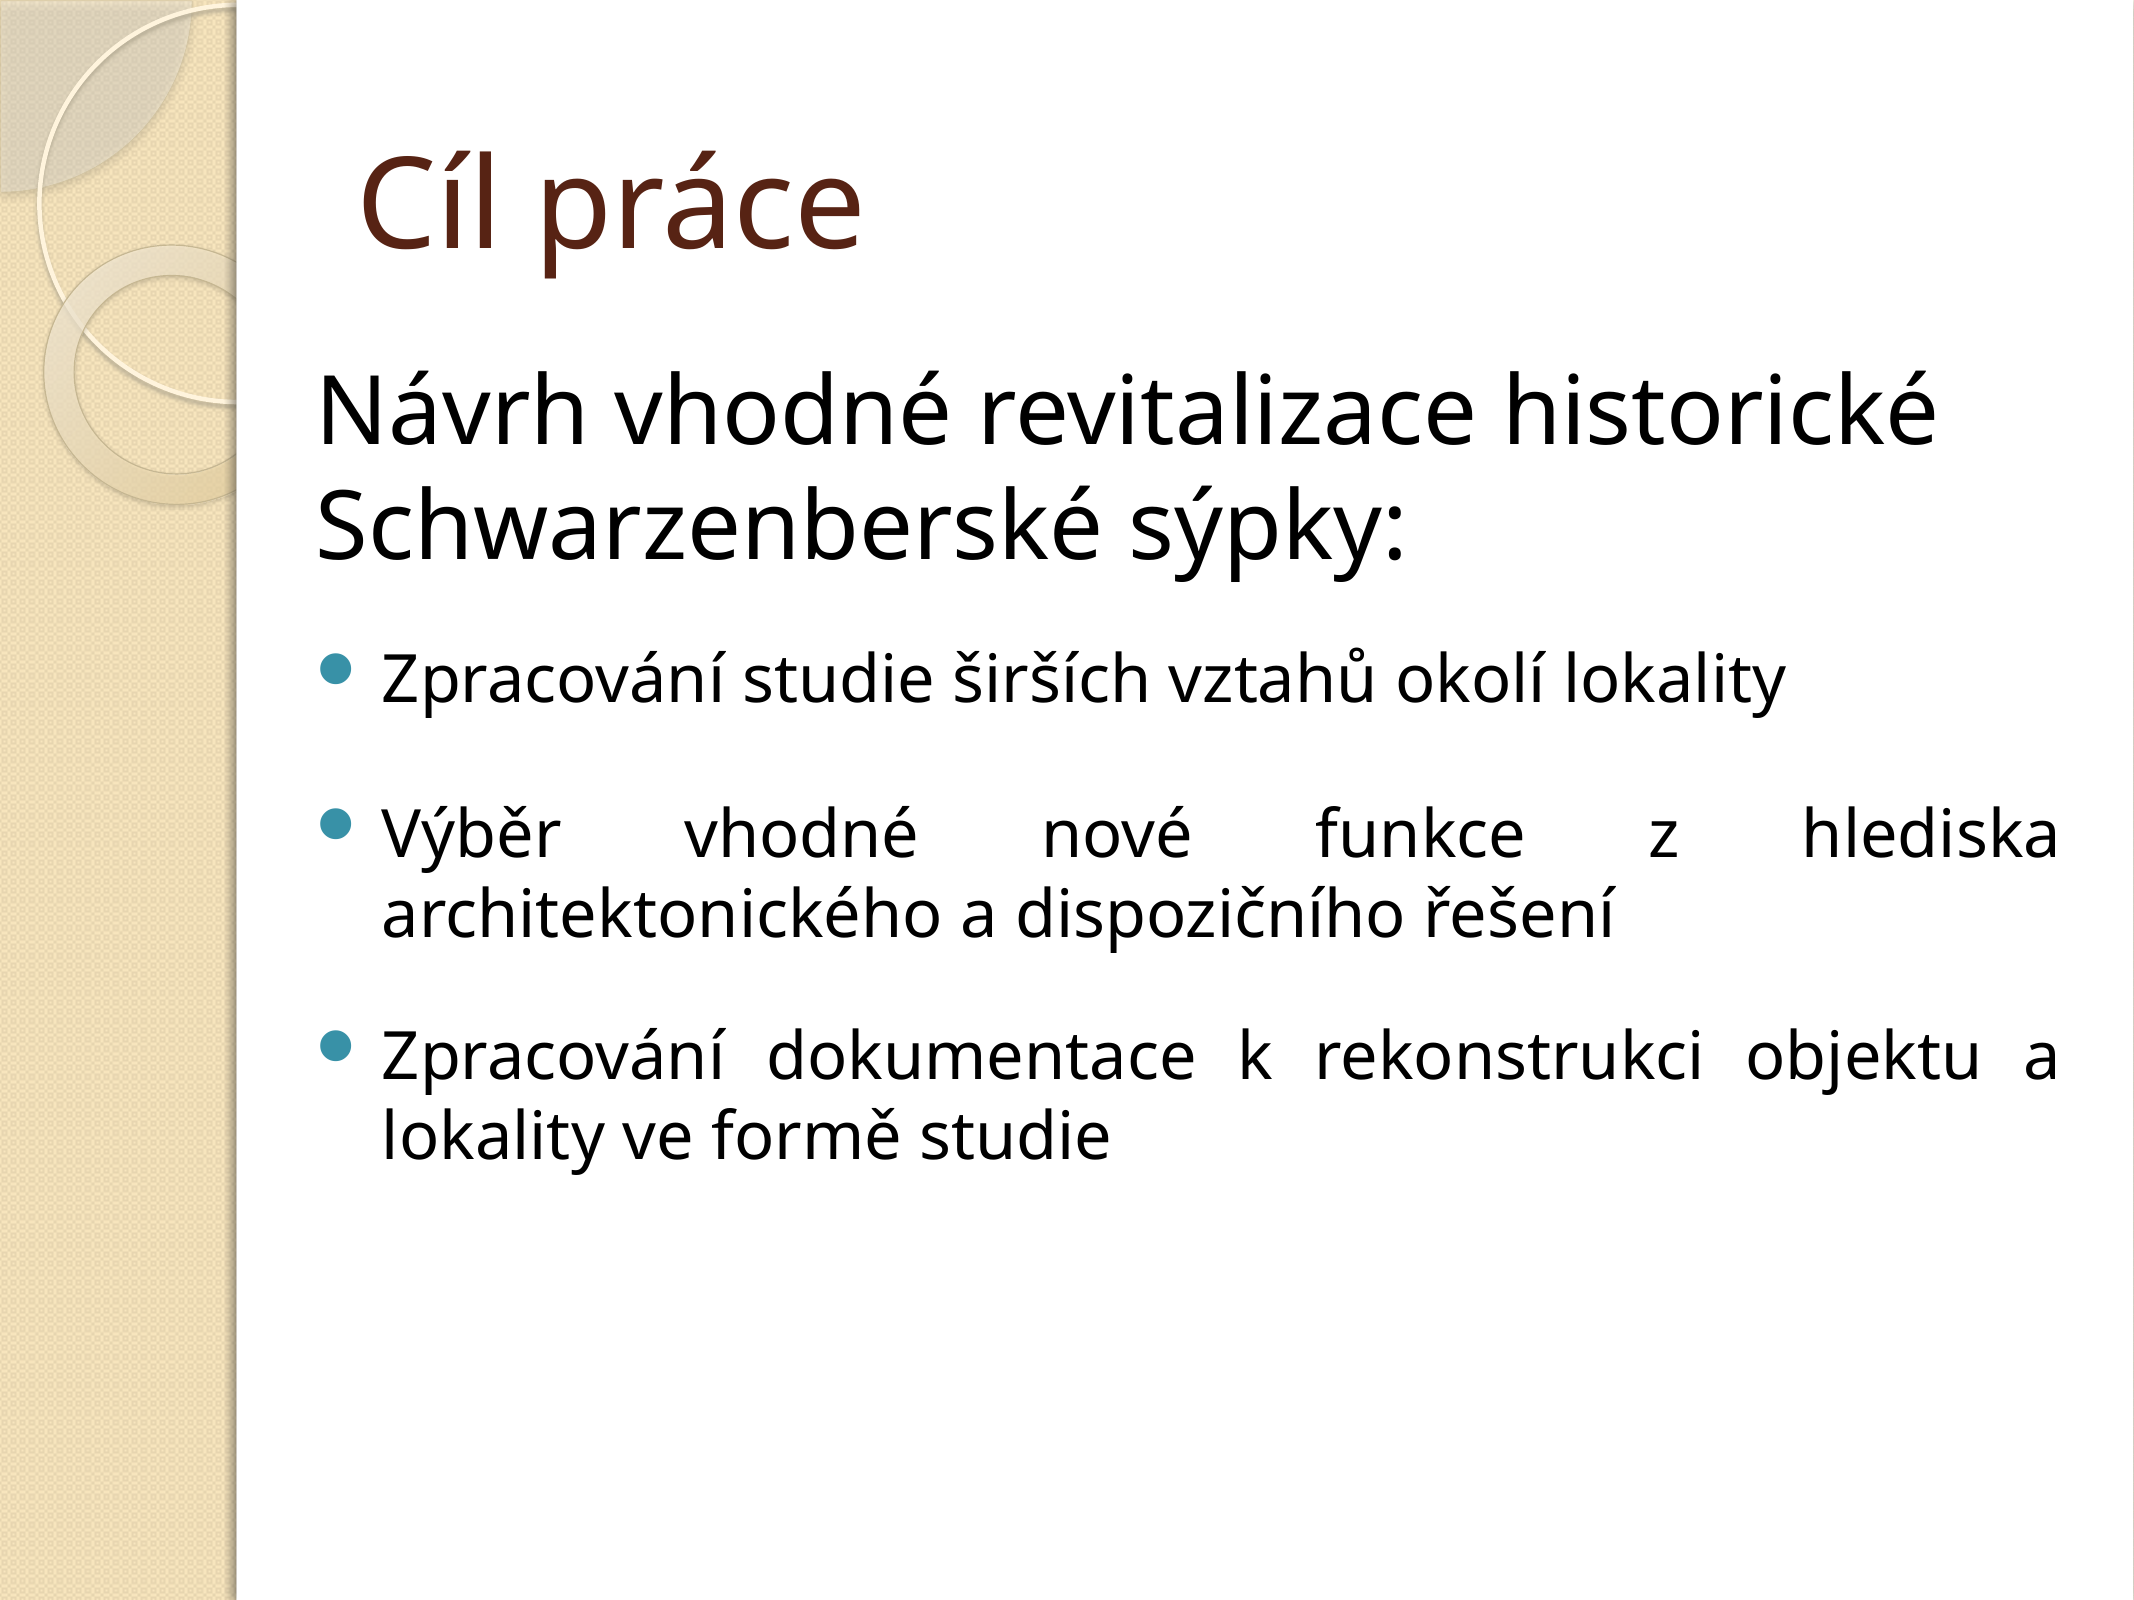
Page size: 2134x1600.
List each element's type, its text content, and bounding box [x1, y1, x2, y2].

title Cíl práce [334, 64, 2085, 331]
list Návrh vhodné revitalizace historické Schwarzenberské sýpky: Zpracování studie širších vztahů okolí lokality Výběr vhodné nové funkce z hlediska architektonického a dispozičního řešení Zpracování dokumentace k rekonstrukci objektu a lokality ve formě studie [275, 337, 2085, 1458]
